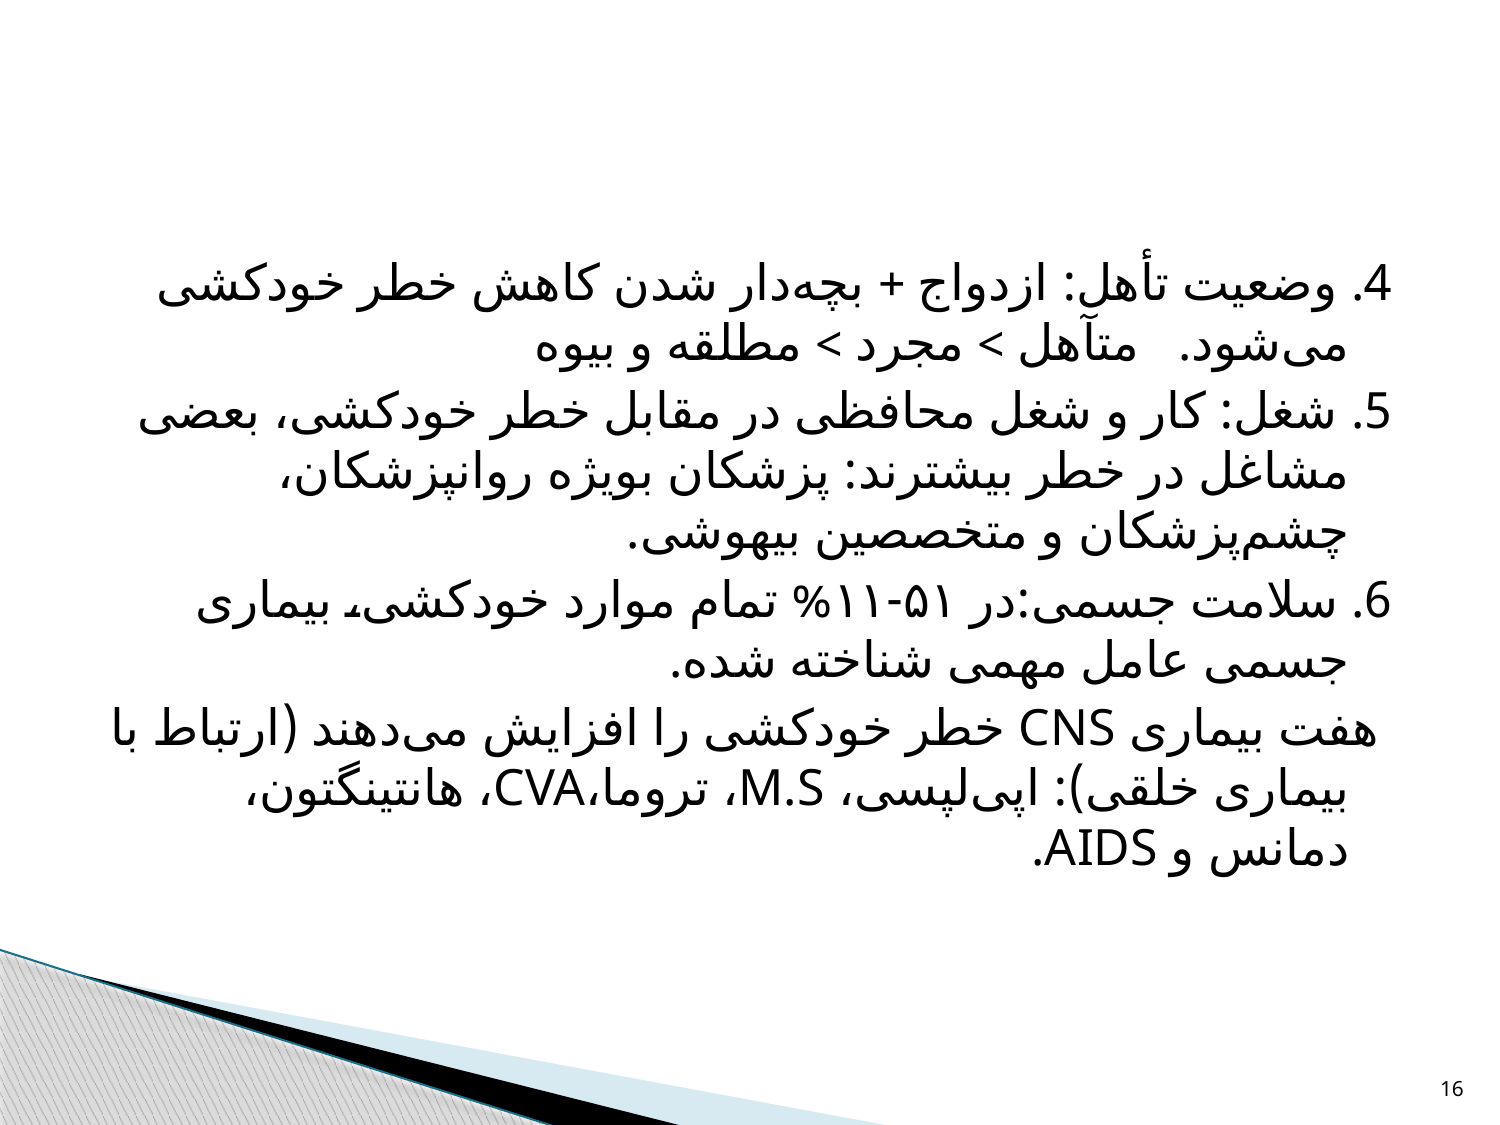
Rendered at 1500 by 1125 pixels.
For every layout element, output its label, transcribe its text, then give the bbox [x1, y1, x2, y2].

slide_number 16 [1418, 1051, 1479, 1112]
list 4. وضعیت تأهل: ازدواج + بچه‌دار شدن کاهش خطر خودکشی می‌شود. متآهل > مجرد > مطلقه و بیوه 5. شغل: کار و شغل محافظی در مقابل خطر خودکشی، بعضی مشاغل در خطر بیشترند: پزشکان بویژه روانپزشکان، چشم‌پزشکان و متخصصین بیهوشی. 6. سلامت جسمی:در ۵۱-۱۱% تمام موارد خودکشی، بیماری جسمی عامل مهمی شناخته شده. هفت بیماری CNS خطر خودکشی را افزایش می‌دهند (ارتباط با بیماری خلقی): اپی‌لپسی، M.S، تروما،‌CVA، هانتینگتون، دمانس و AIDS. [75, 243, 1425, 986]
